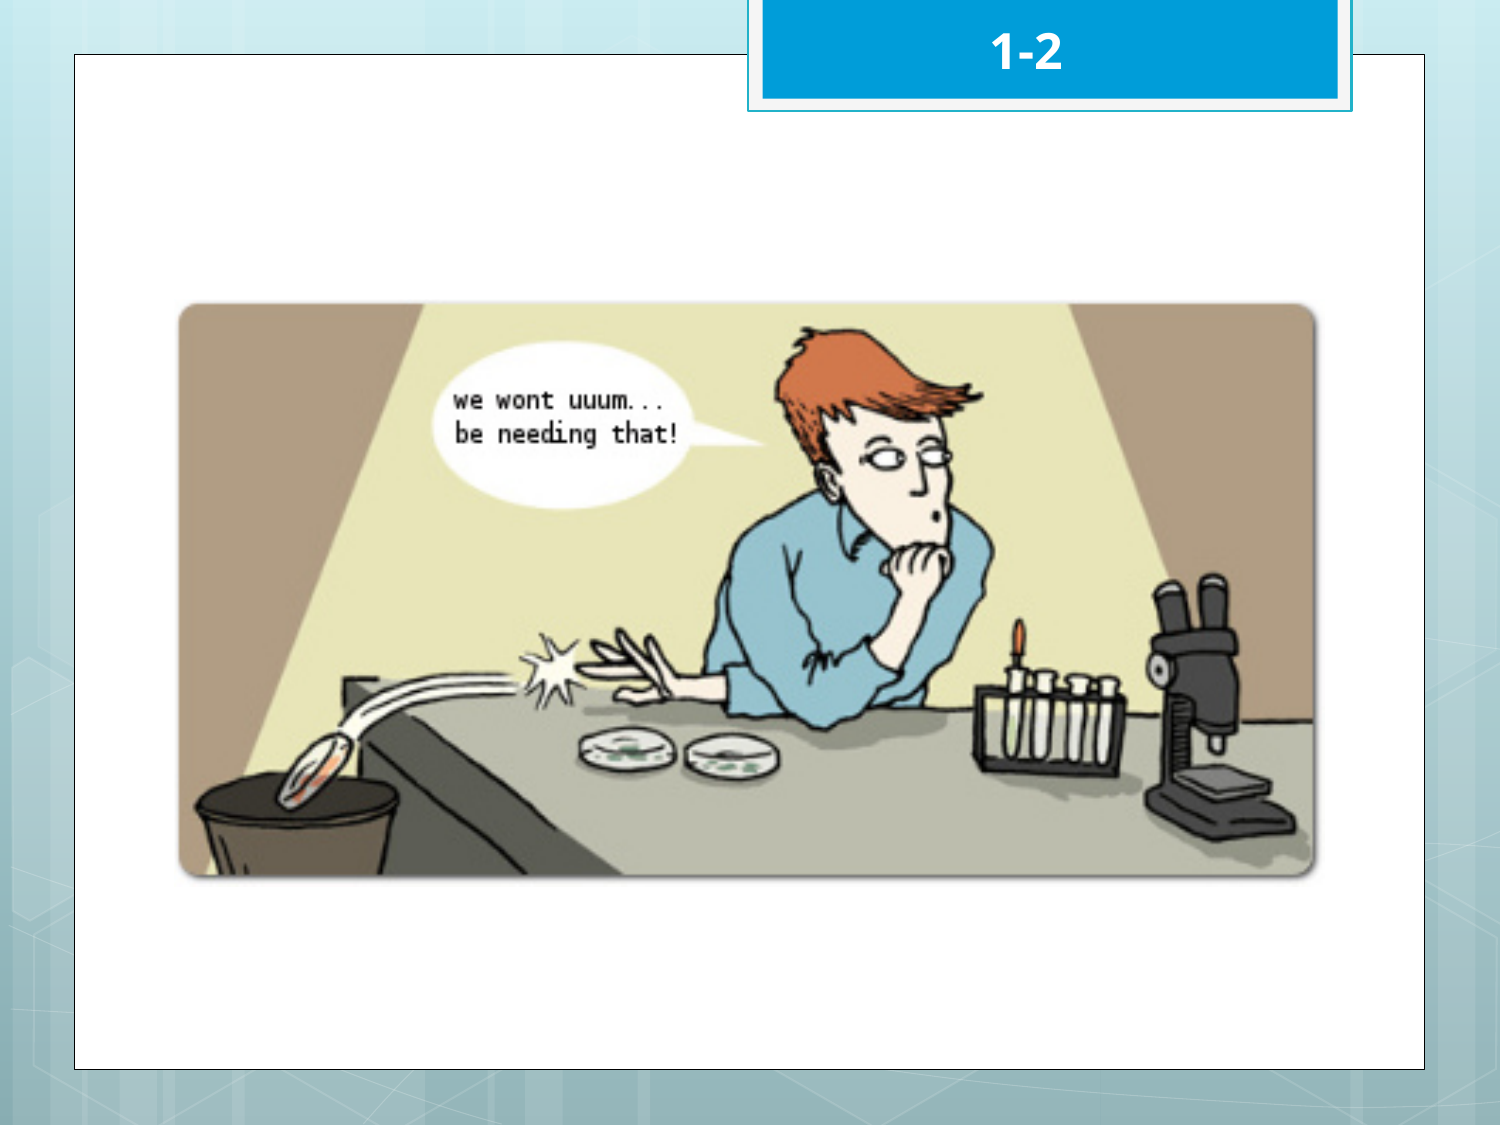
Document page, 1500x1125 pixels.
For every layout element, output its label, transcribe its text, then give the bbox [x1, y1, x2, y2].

text_box 1-2 [974, 11, 1138, 87]
picture [174, 299, 1326, 887]
